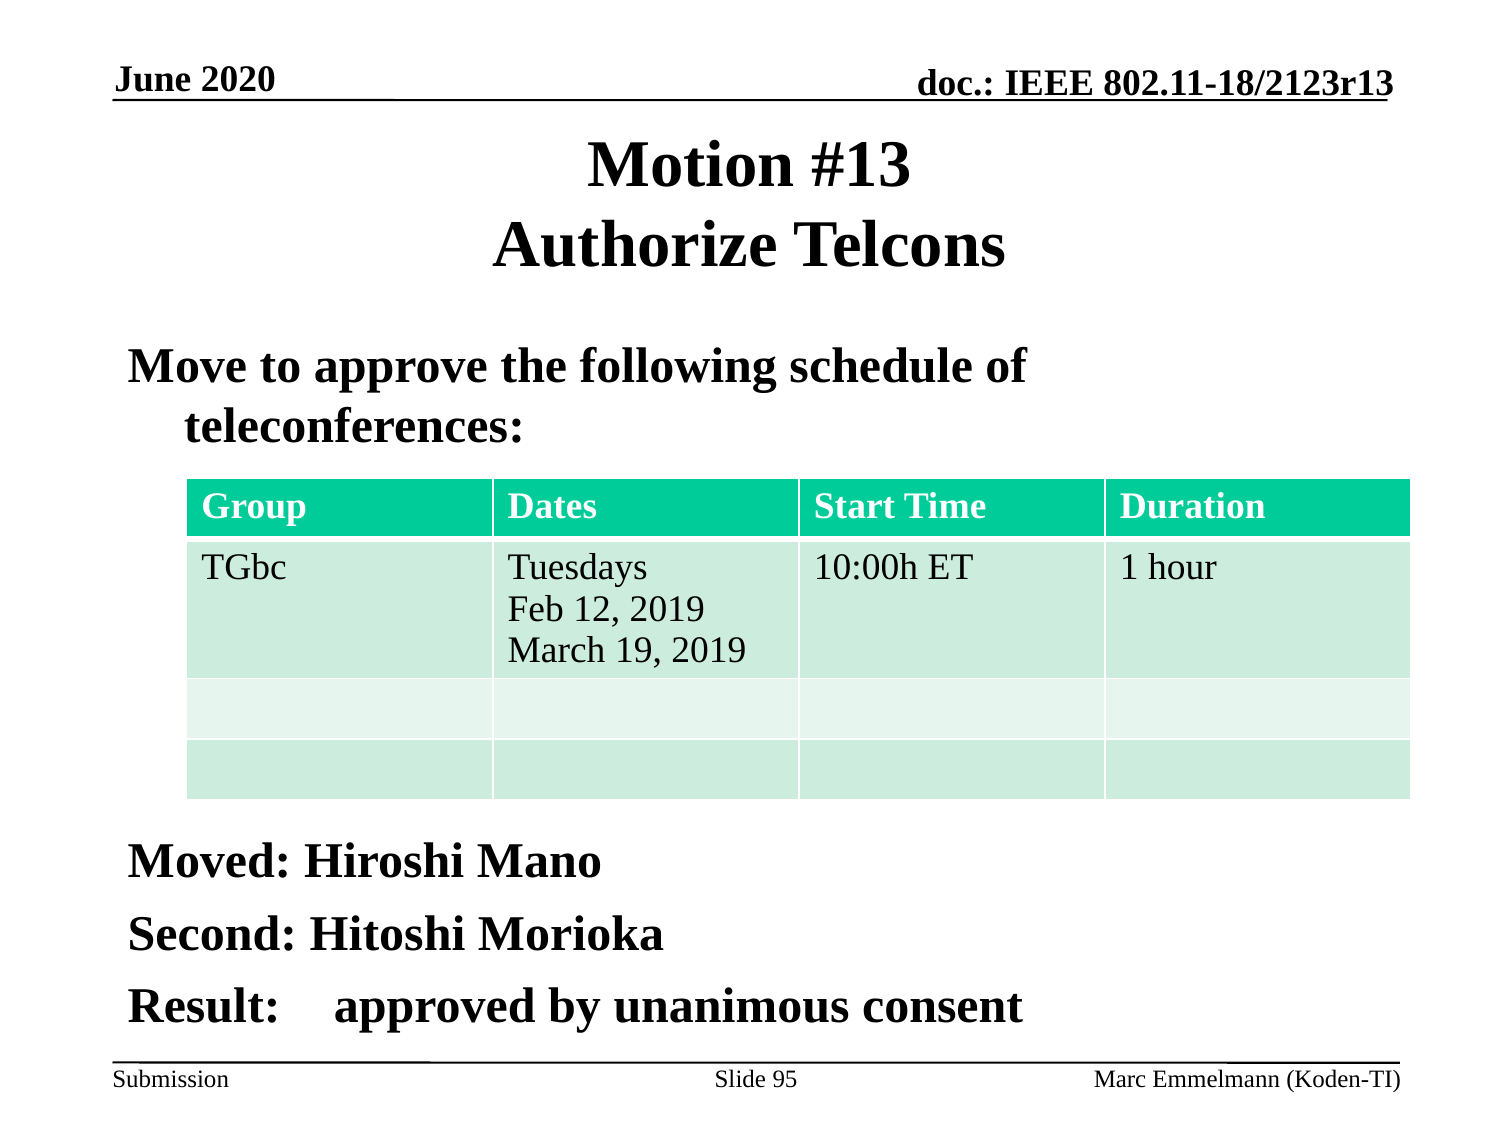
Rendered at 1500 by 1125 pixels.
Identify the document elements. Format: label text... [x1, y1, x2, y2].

table_header Dates [494, 479, 798, 536]
table_cell Tuesdays Feb 12, 2019 March 19, 2019 [494, 542, 798, 678]
table_cell [800, 740, 1104, 799]
table_cell [187, 740, 492, 799]
table_cell TGbc [187, 542, 492, 678]
table_cell [1106, 679, 1410, 738]
table_cell [494, 679, 798, 738]
table_cell [187, 679, 492, 738]
table_header Group [187, 479, 492, 536]
table_cell [494, 740, 798, 799]
title Motion #13 Authorize Telcons [112, 112, 1388, 288]
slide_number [114, 54, 423, 100]
table_cell [1106, 740, 1410, 799]
table_header Duration [1106, 479, 1410, 536]
table_cell 10:00h ET [800, 542, 1104, 678]
list Move to approve the following schedule of teleconferences: Moved: Hiroshi Mano Second: Hitoshi Morioka Result: approved by unanimous consent [112, 324, 1388, 626]
table_cell 1 hour [1106, 542, 1410, 678]
table_header Start Time [800, 479, 1104, 536]
table_cell [800, 679, 1104, 738]
slide_number Slide 95 [712, 1061, 800, 1123]
footer Marc Emmelmann (Koden-TI) [878, 1061, 1402, 1093]
